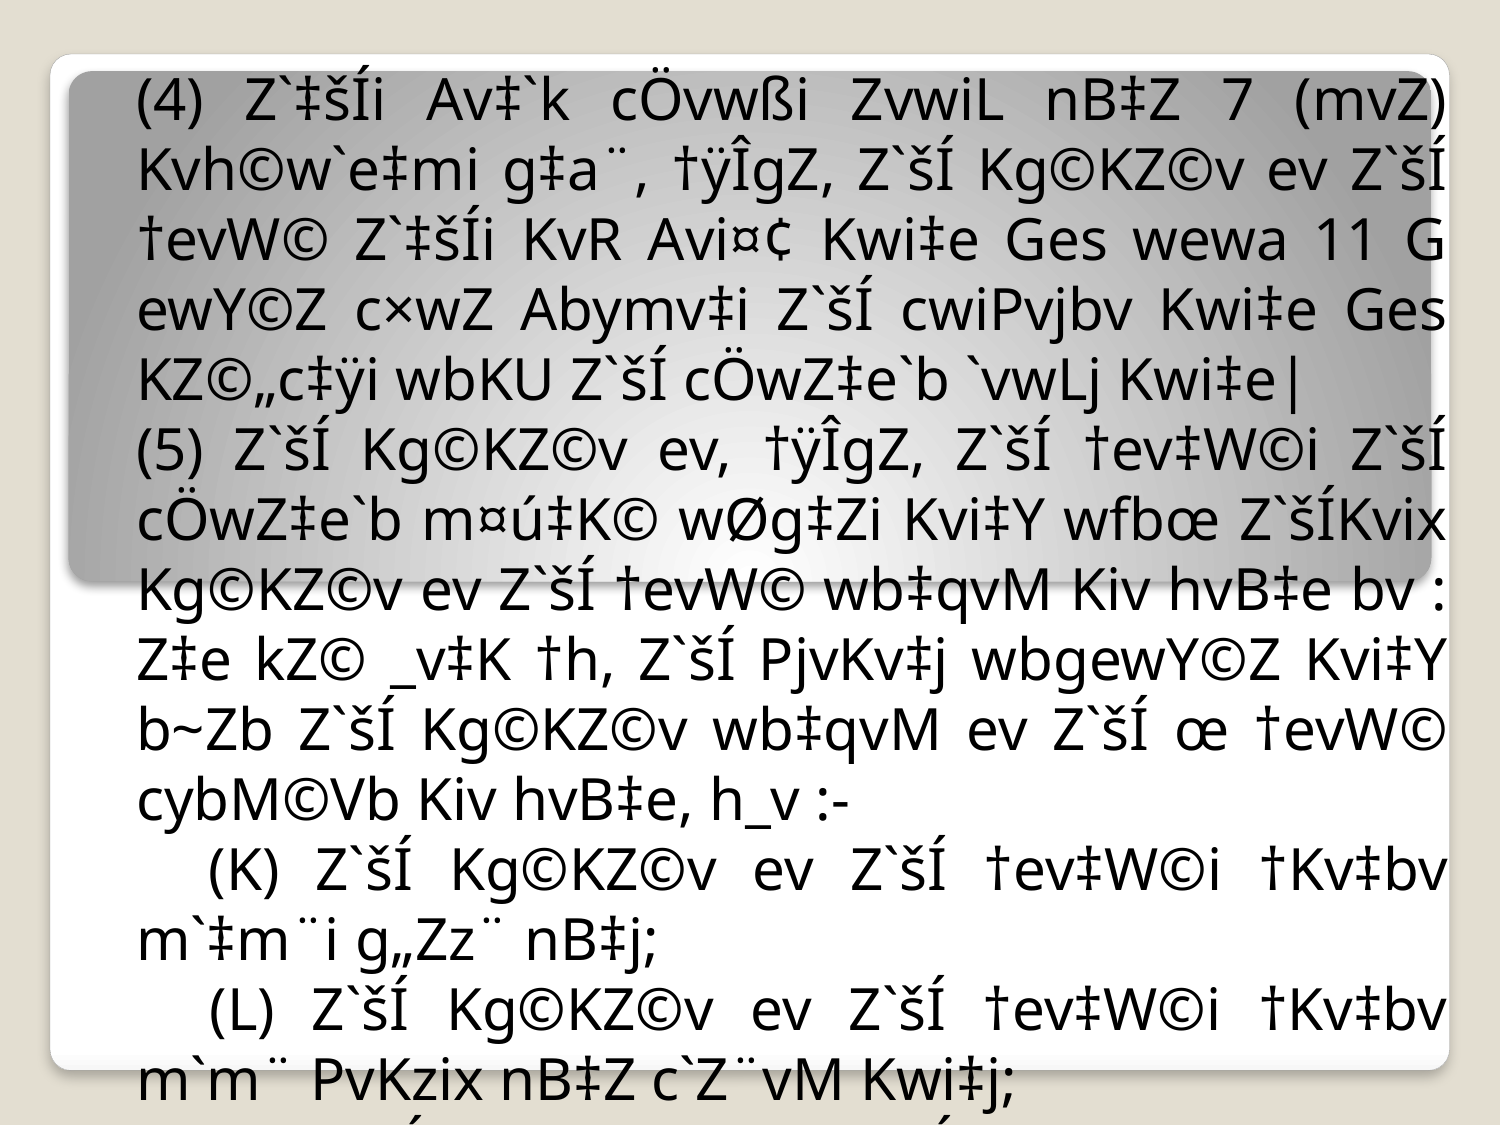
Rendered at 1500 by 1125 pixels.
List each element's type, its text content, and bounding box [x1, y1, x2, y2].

subtitle (4) Z`‡šÍi Av‡`k cÖvwßi ZvwiL nB‡Z 7 (mvZ) Kvh©w`e‡mi g‡a¨, †ÿÎgZ, Z`šÍ Kg©KZ©v ev Z`šÍ †evW© Z`‡šÍi KvR Avi¤¢ Kwi‡e Ges wewa 11 G ewY©Z c×wZ Abymv‡i Z`šÍ cwiPvjbv Kwi‡e Ges KZ©„c‡ÿi wbKU Z`šÍ cÖwZ‡e`b `vwLj Kwi‡e| (5) Z`šÍ Kg©KZ©v ev, †ÿÎgZ, Z`šÍ †ev‡W©i Z`šÍ cÖwZ‡e`b m¤ú‡K© wØg‡Zi Kvi‡Y wfbœ Z`šÍKvix Kg©KZ©v ev Z`šÍ †evW© wb‡qvM Kiv hvB‡e bv : Z‡e kZ© _v‡K †h, Z`šÍ PjvKv‡j wbgewY©Z Kvi‡Y b~Zb Z`šÍ Kg©KZ©v wb‡qvM ev Z`šÍ œ †evW© cybM©Vb Kiv hvB‡e, h_v :- (K) Z`šÍ Kg©KZ©v ev Z`šÍ †ev‡W©i †Kv‡bv m`‡m¨i g„Zz¨ nB‡j; (L) Z`šÍ Kg©KZ©v ev Z`šÍ †ev‡W©i †Kv‡bv m`m¨ PvKzix nB‡Z c`Z¨vM Kwi‡j; (M) Z`šÍ Kg©KZ©v ev Z`šÍ †ev‡W©i †Kv‡bv m`m¨ PvKzix nB‡Z Aemi MÖnY Kwi‡j; ev (N) Z`šÍ Kg©KZ©v ev Z`šÍ †ev‡W©i †Kv‡bv m`m¨ PvKzix‡Z `xN© Abycw¯’wZi Kvi‡Y Z`šÍ Kvh© m¤úv`‡b Amg_© ewjqv cÖZxqgvb nB‡j| [99, 62, 1463, 1088]
